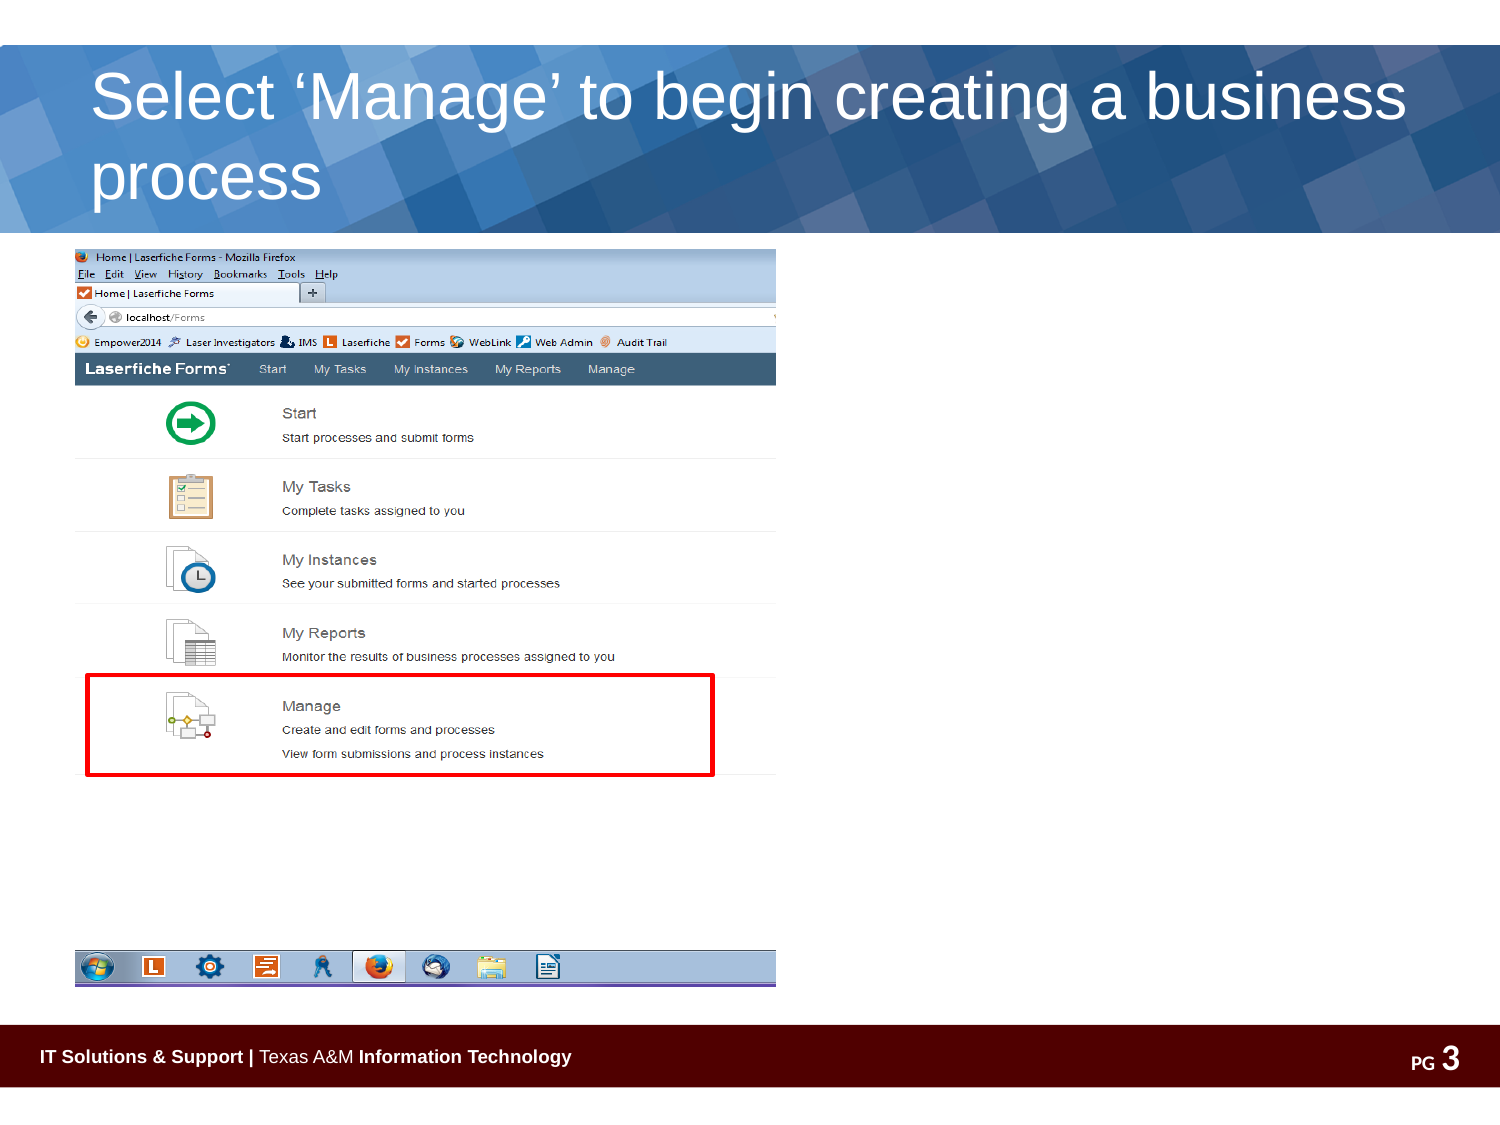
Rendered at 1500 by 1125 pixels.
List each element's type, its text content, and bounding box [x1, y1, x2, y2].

title Select ‘Manage’ to begin creating a business process [75, 112, 1425, 233]
picture [0, 45, 1500, 233]
picture [74, 249, 776, 987]
